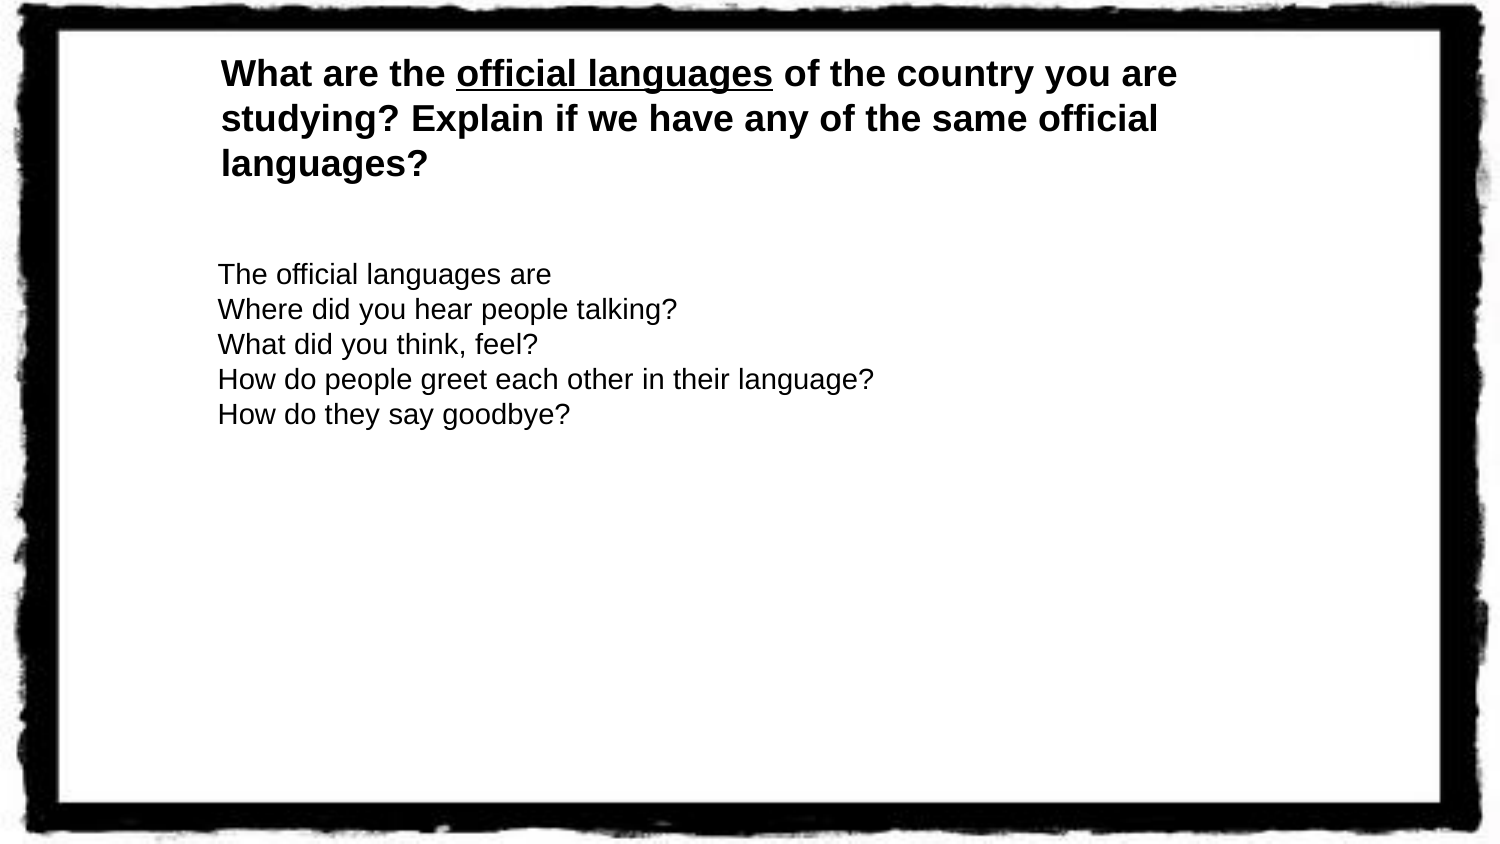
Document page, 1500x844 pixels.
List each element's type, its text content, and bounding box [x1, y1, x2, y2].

text_box The official languages are Where did you hear people talking? What did you think, feel? How do people greet each other in their language? How do they say goodbye? [202, 240, 1264, 744]
title What are the official languages of the country you are studying? Explain if we have any of the same official languages? [205, 58, 1261, 200]
picture [0, 0, 1500, 844]
